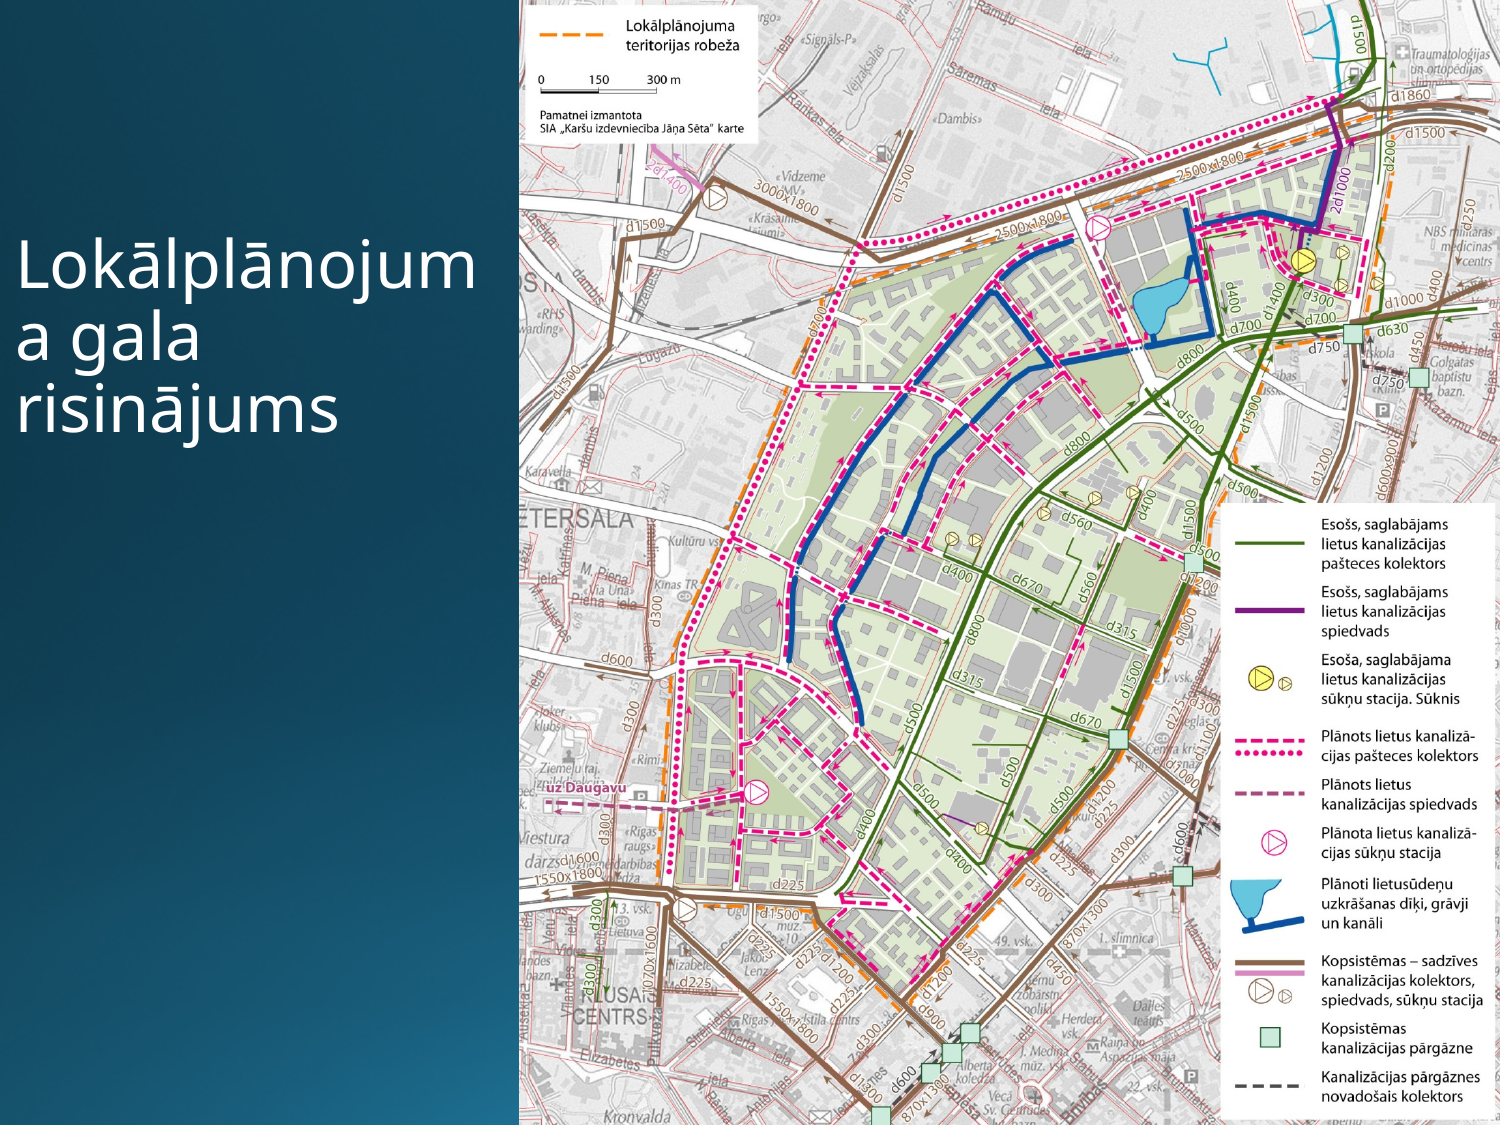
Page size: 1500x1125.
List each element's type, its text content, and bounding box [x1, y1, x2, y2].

title Lokālplānojuma gala risinājums [0, 45, 514, 634]
picture [0, 0, 1500, 1125]
